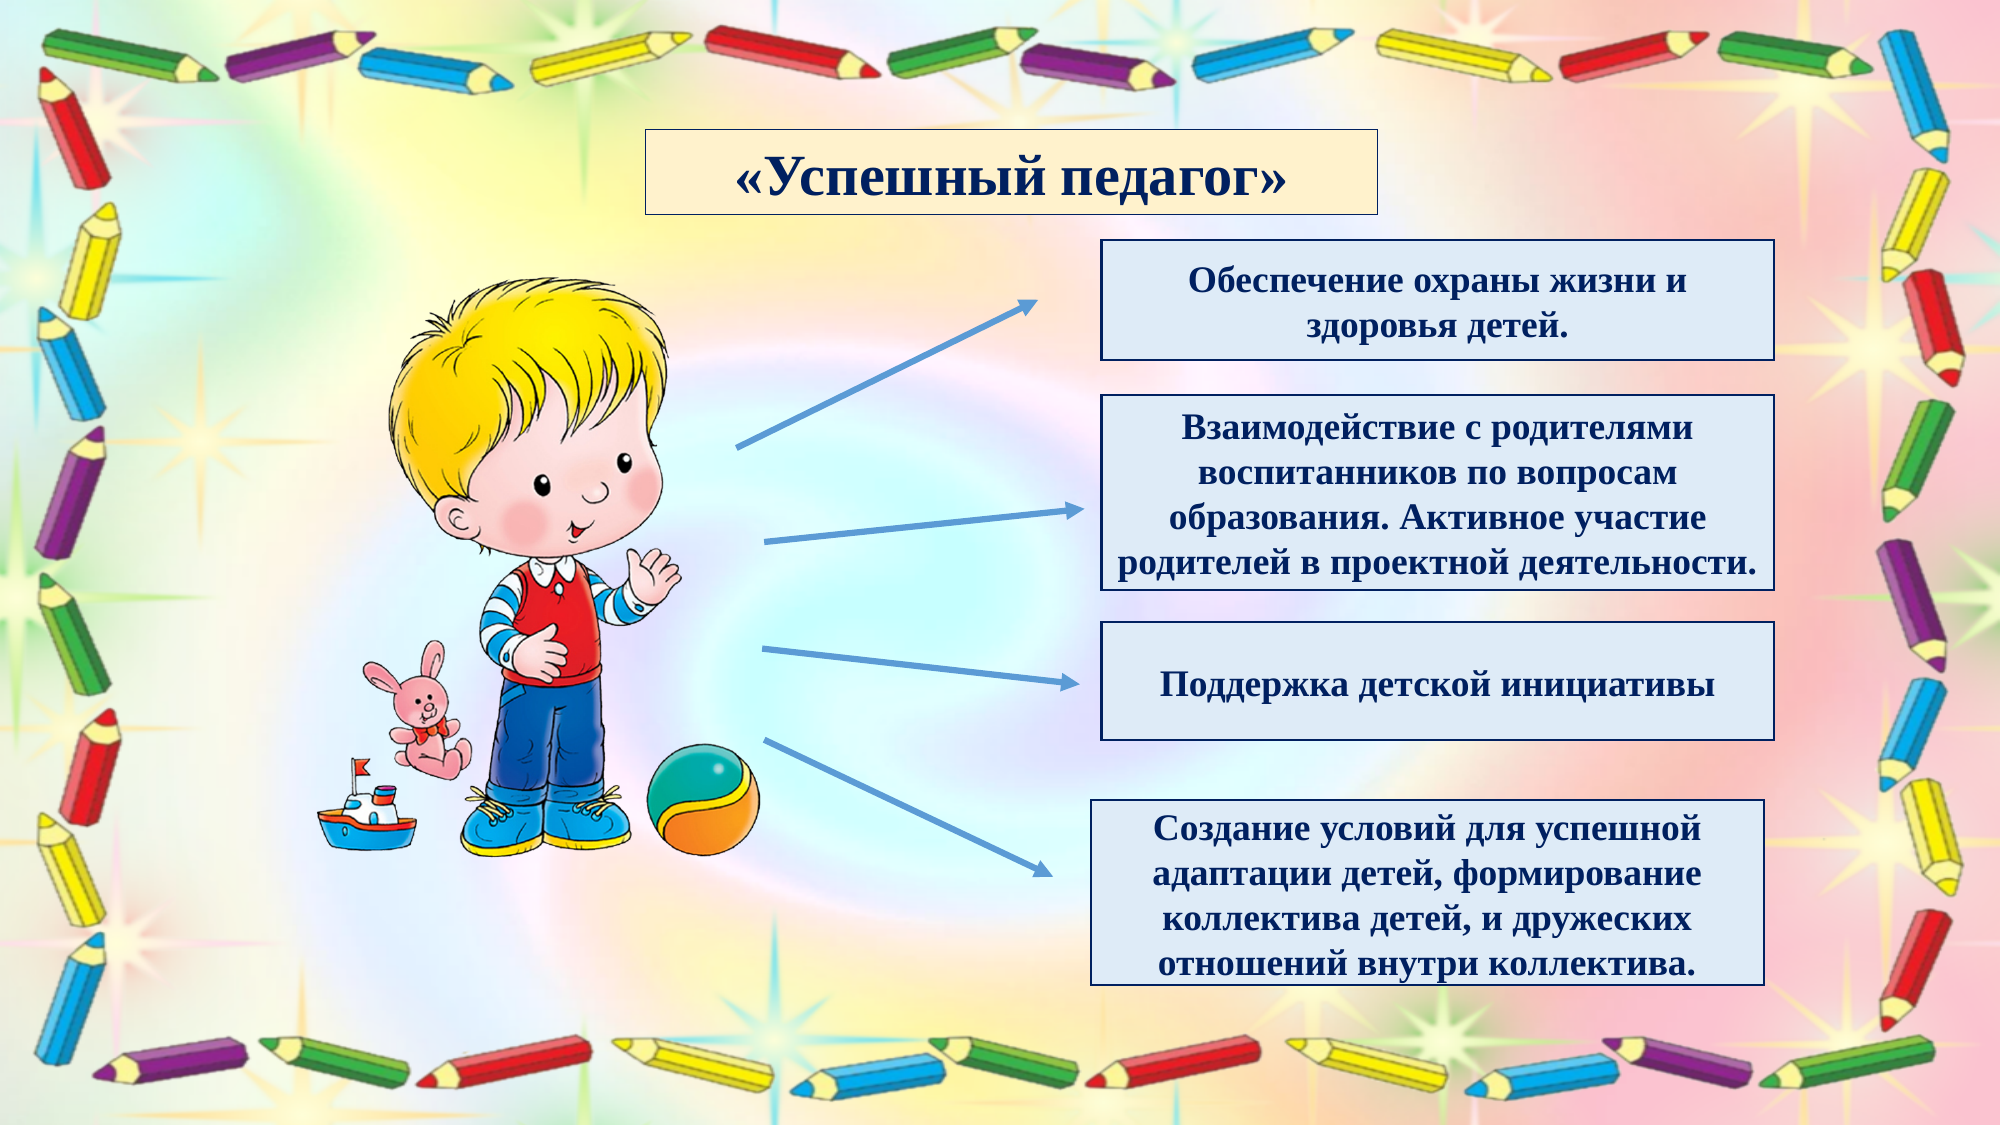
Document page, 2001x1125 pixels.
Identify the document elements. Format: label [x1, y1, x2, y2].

text_box [762, 648, 1080, 685]
picture [0, 0, 2000, 1125]
text_box [764, 739, 1054, 877]
text_box [764, 508, 1085, 543]
text_box [736, 299, 1039, 448]
